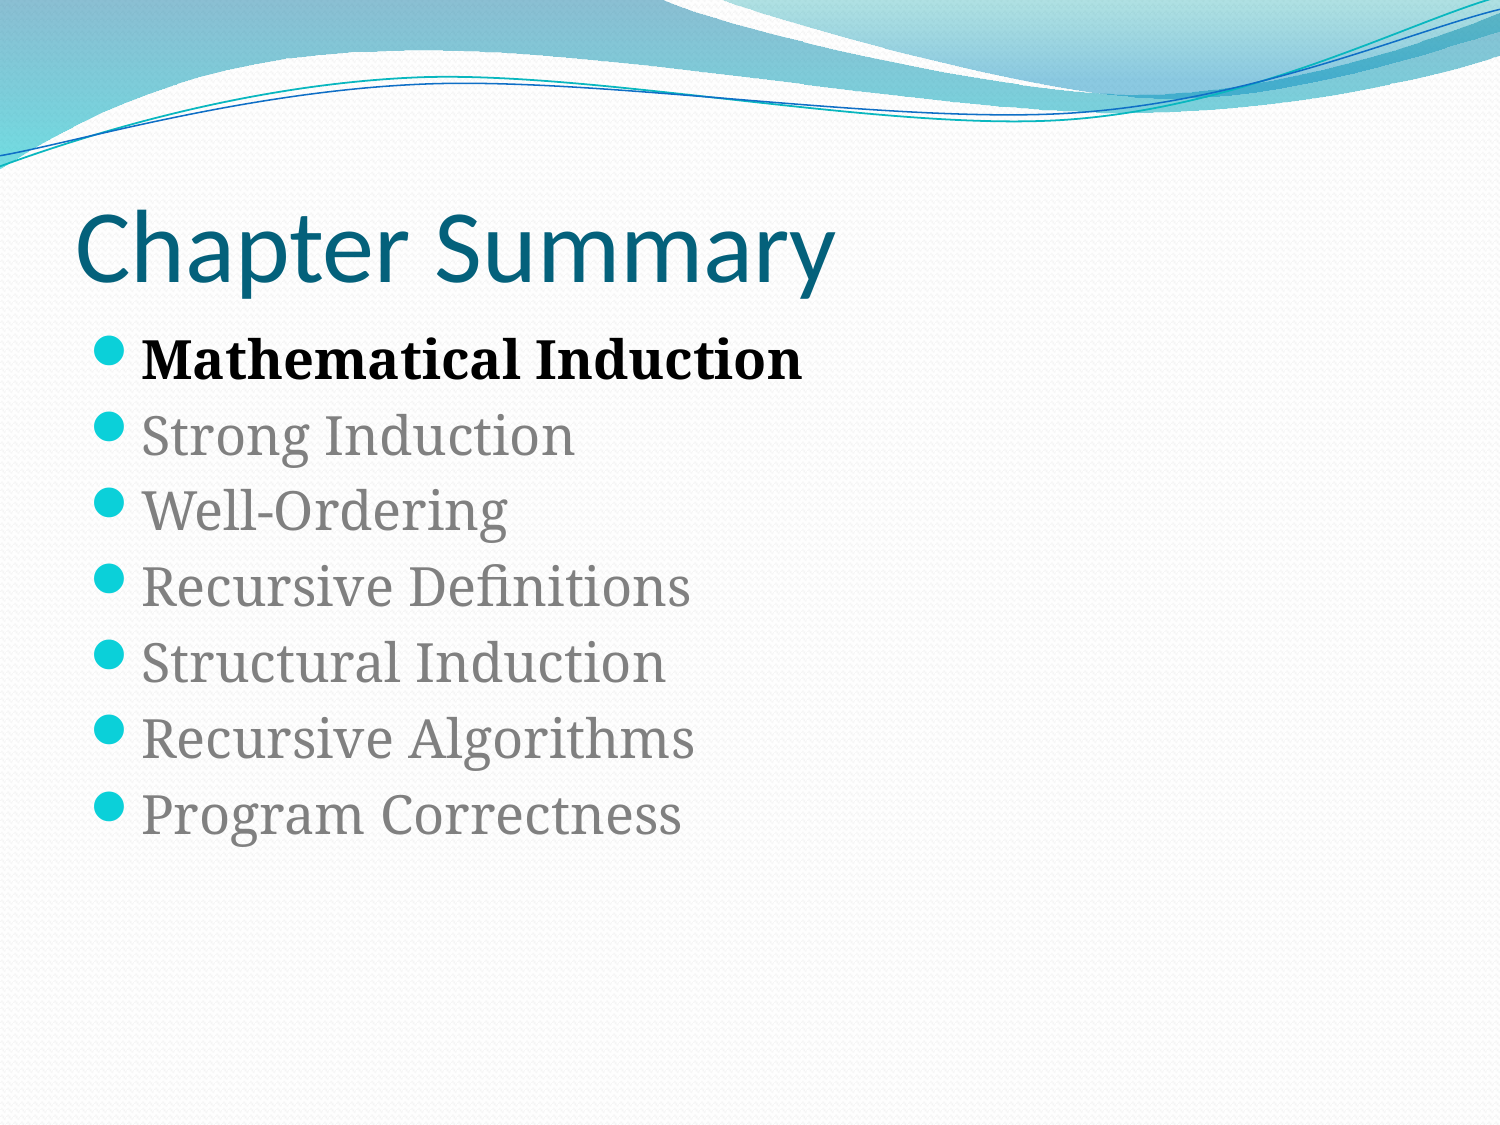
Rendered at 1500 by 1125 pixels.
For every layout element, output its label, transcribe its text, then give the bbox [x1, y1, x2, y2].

list Mathematical Induction Strong Induction Well-Ordering Recursive Definitions Structural Induction Recursive Algorithms Program Correctness [75, 317, 1425, 1038]
title Chapter Summary [75, 115, 1425, 303]
